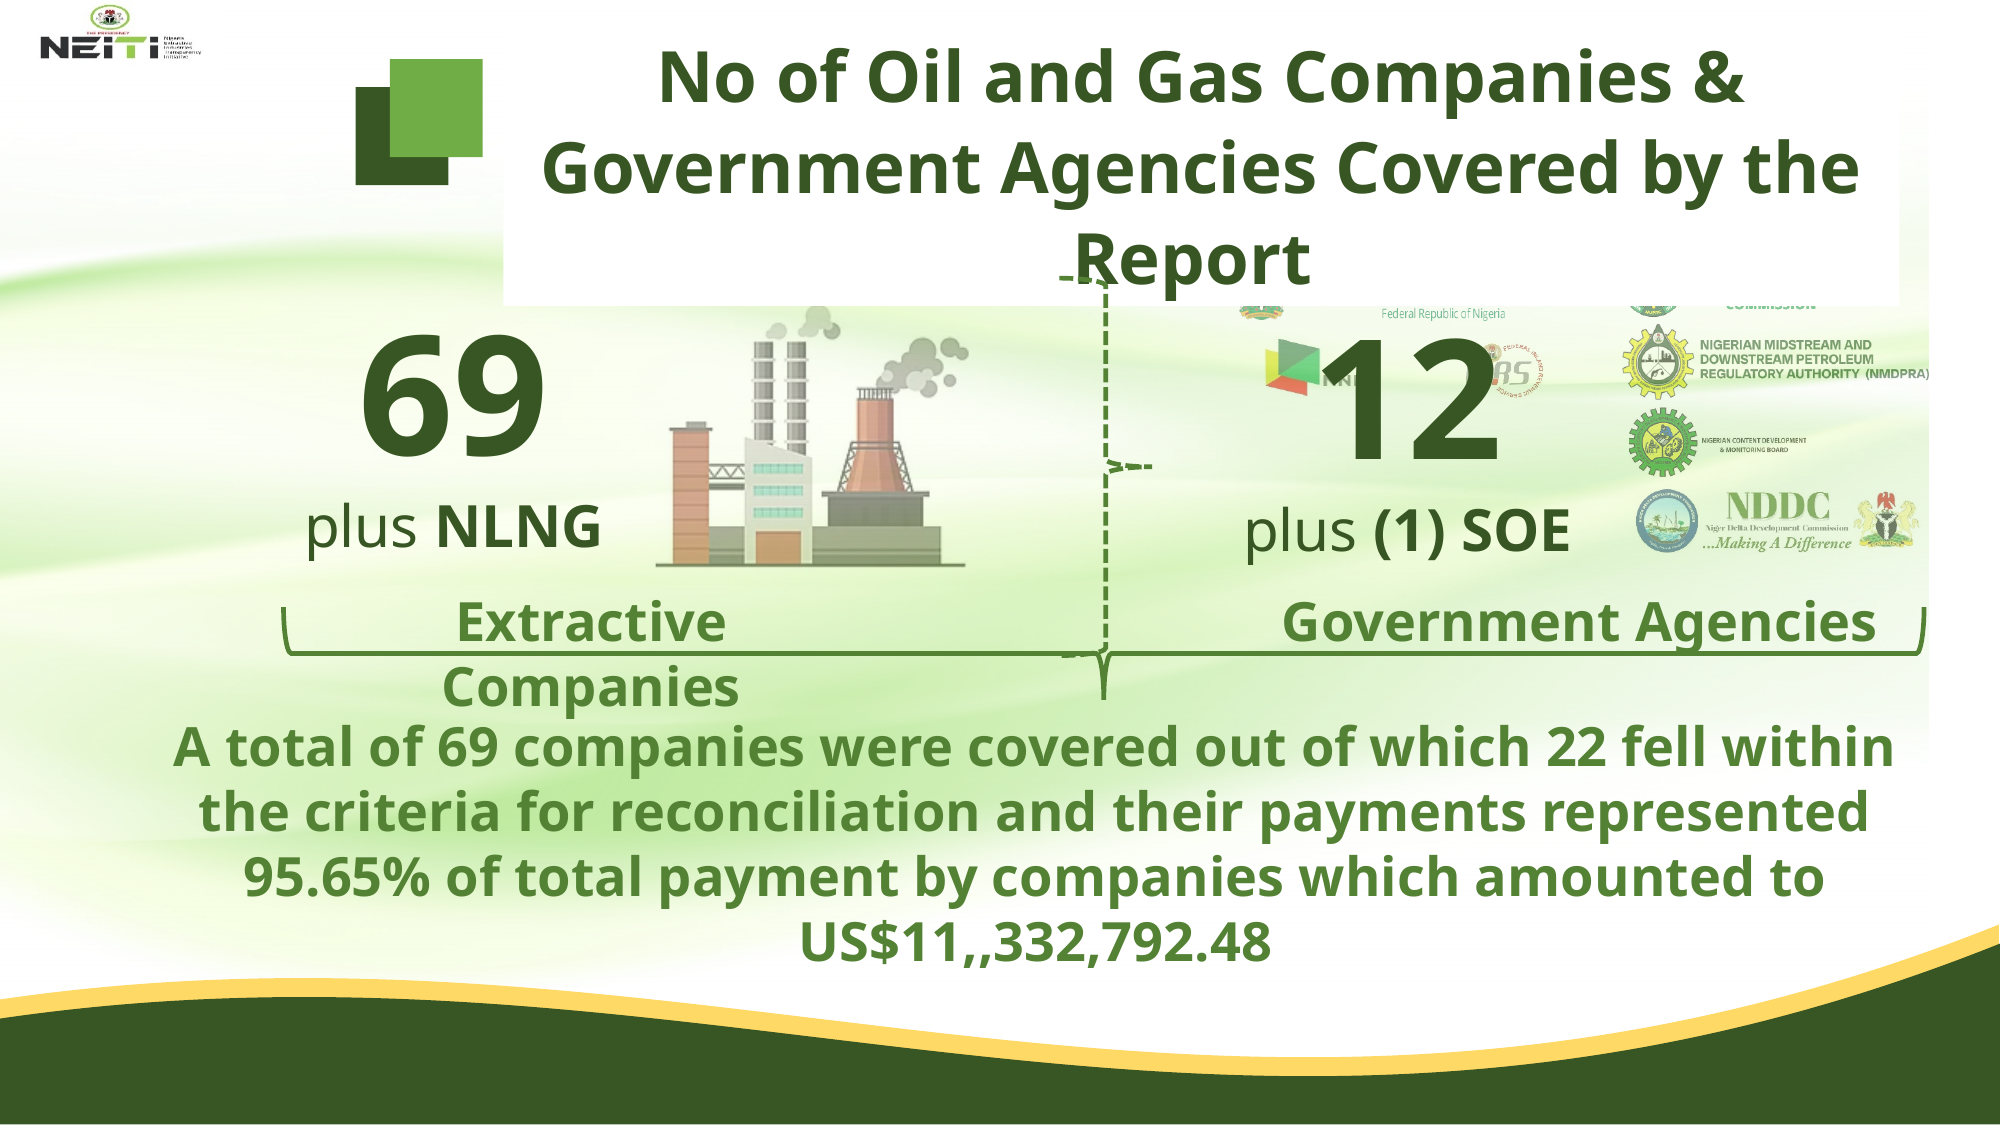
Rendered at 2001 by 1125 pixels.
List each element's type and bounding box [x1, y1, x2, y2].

picture [0, 0, 1929, 924]
text_box [355, 59, 483, 186]
text_box [0, 924, 2000, 1125]
